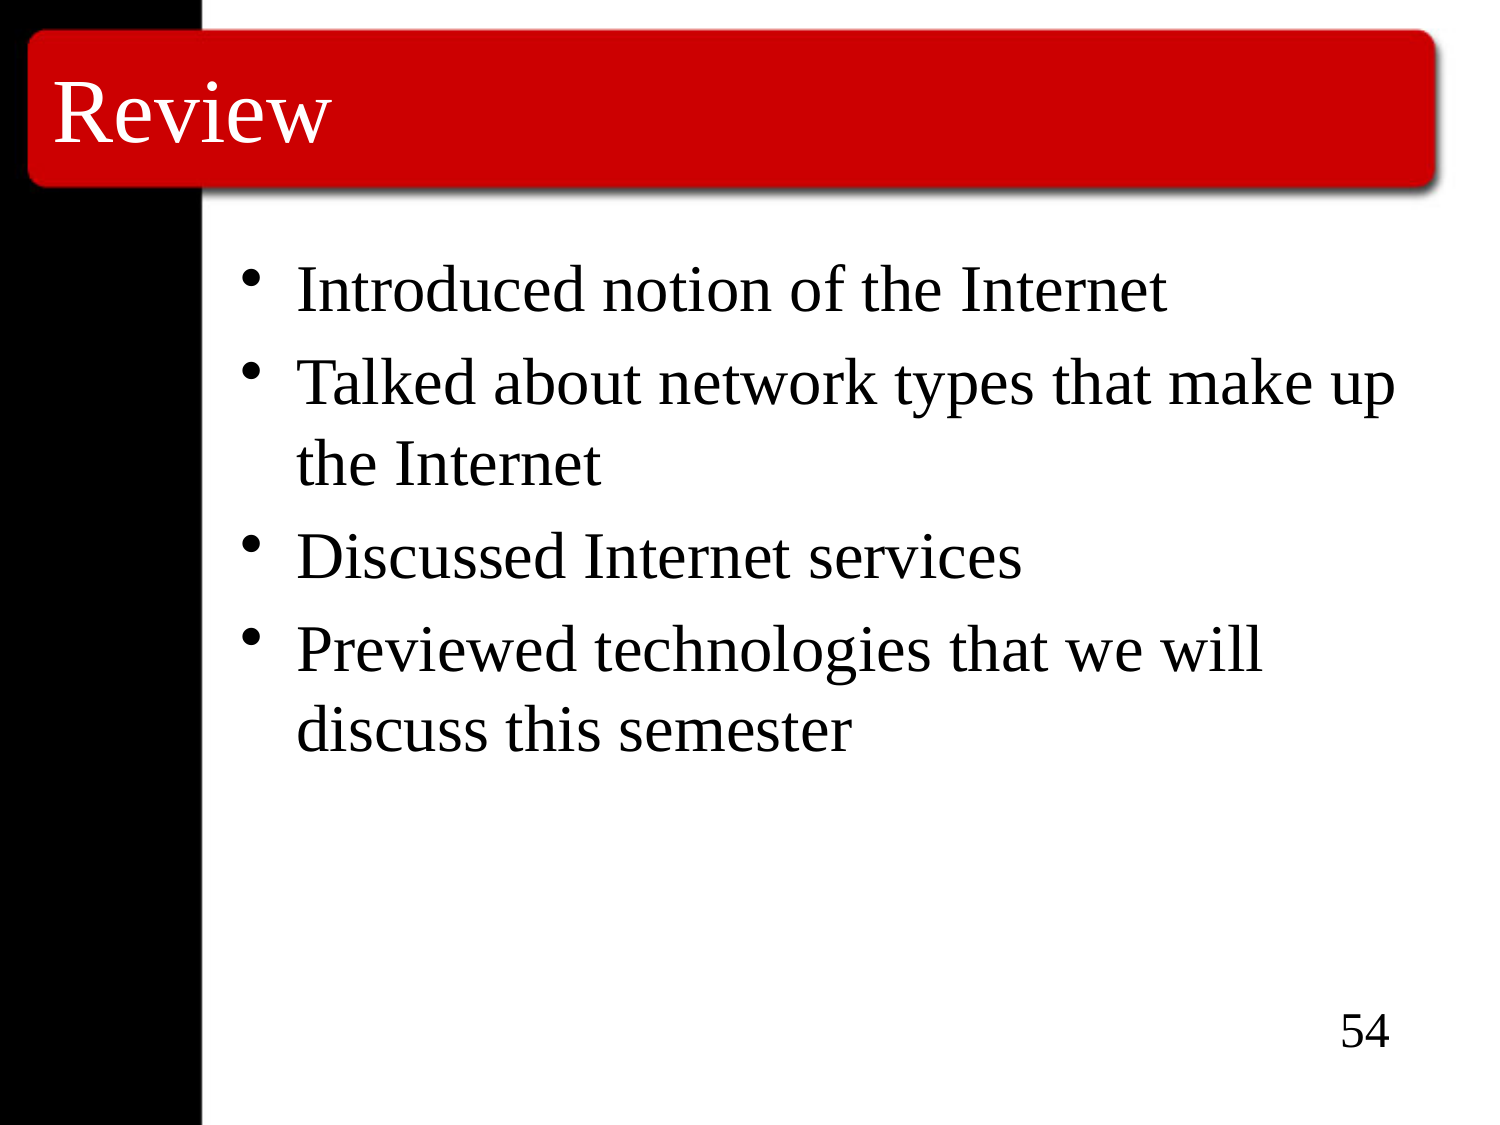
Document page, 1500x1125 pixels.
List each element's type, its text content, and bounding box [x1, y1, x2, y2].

list Introduced notion of the Internet Talked about network types that make up the Internet Discussed Internet services Previewed technologies that we will discuss this semester [225, 237, 1425, 1050]
title Review [37, 12, 1313, 200]
picture [0, 0, 1500, 1125]
